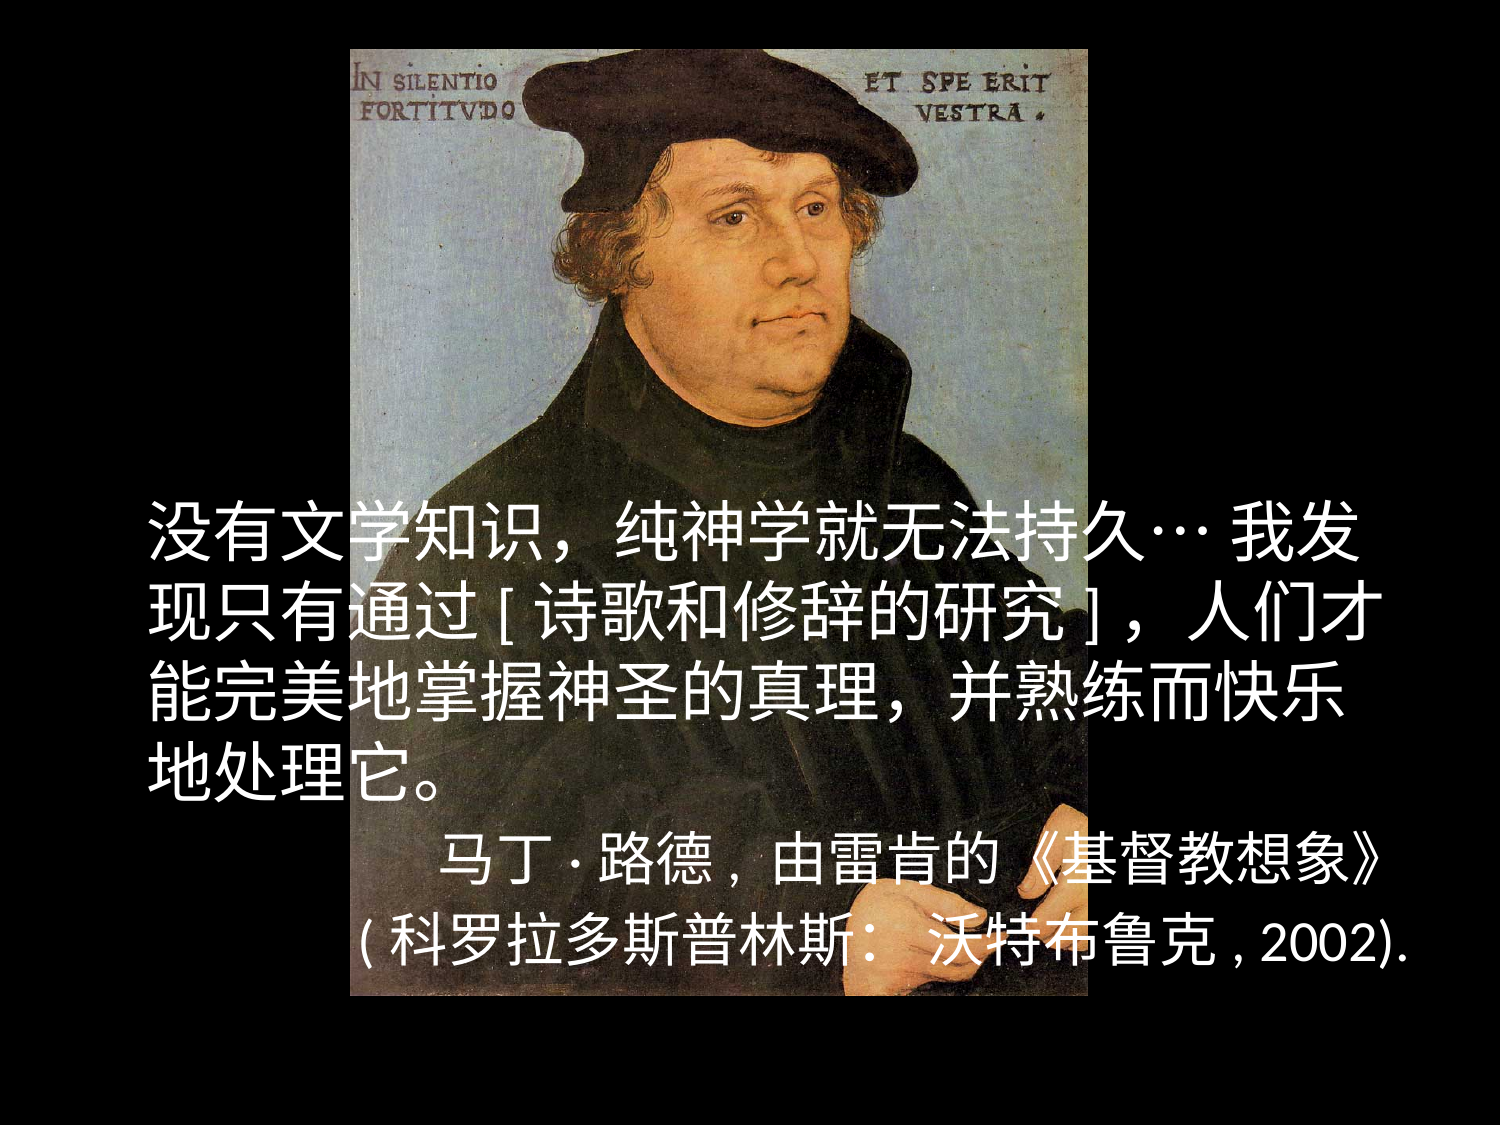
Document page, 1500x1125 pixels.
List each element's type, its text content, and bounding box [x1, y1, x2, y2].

picture [349, 49, 1088, 996]
list 没有文学知识，纯神学就无法持久… 我发现只有通过[诗歌和修辞的研究]，人们才能完美地掌握神圣的真理，并熟练而快乐地处理它。 马丁·路德, 由雷肯的《基督教想象》 (科罗拉多斯普林斯： 沃特布鲁克, 2002). [74, 482, 1426, 1125]
